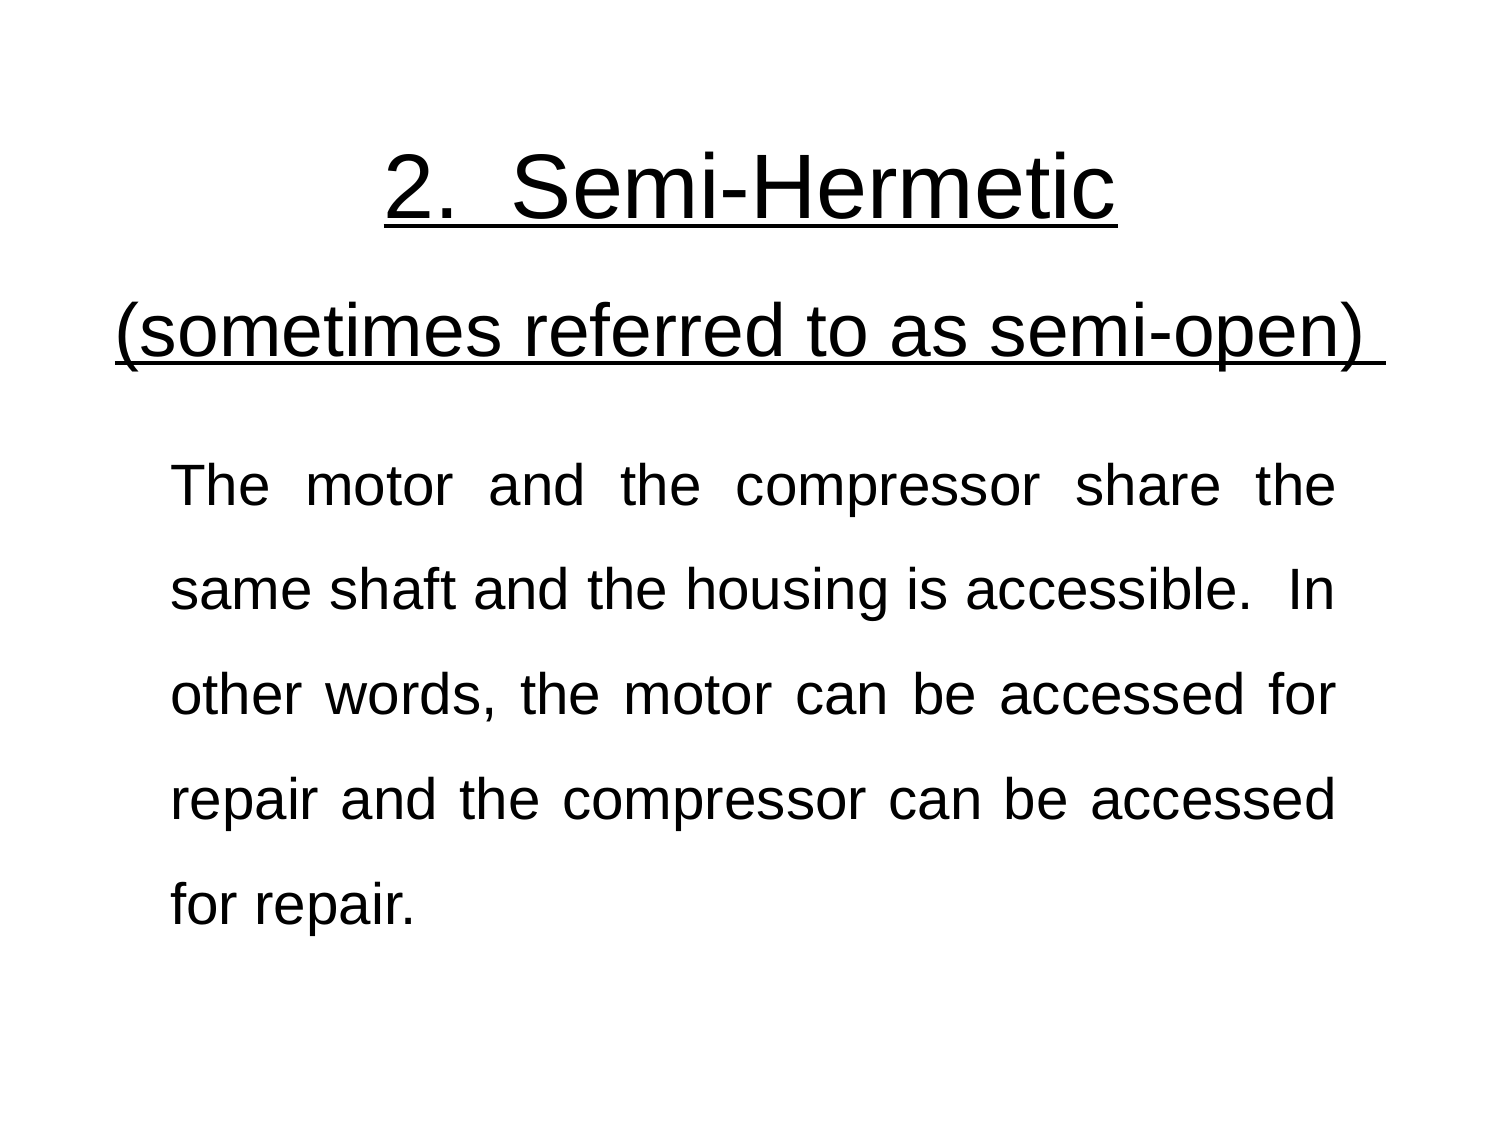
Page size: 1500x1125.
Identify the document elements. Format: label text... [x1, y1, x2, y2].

subtitle The motor and the compressor share the same shaft and the housing is accessible. In other words, the motor can be accessed for repair and the compressor can be accessed for repair. [155, 404, 1354, 1070]
title 2. Semi-Hermetic (sometimes referred to as semi-open) [73, 42, 1429, 402]
